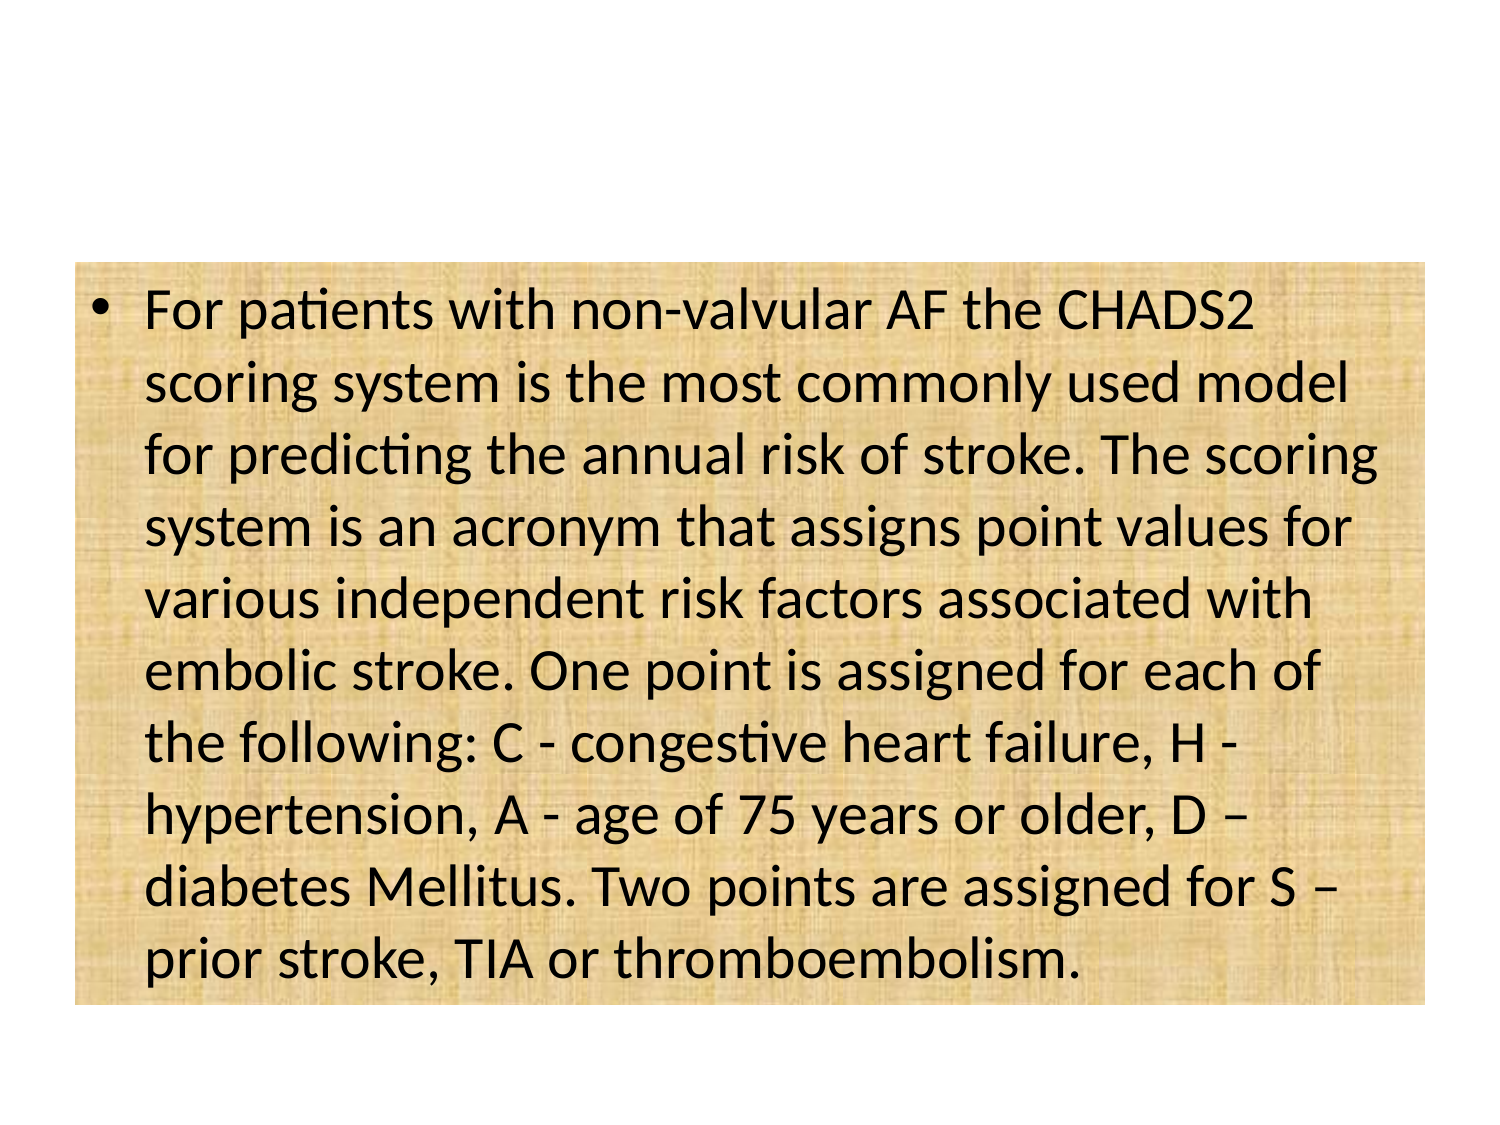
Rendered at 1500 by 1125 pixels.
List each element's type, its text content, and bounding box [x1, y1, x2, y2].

list For patients with non-valvular AF the CHADS2 scoring system is the most commonly used model for predicting the annual risk of stroke. The scoring system is an acronym that assigns point values for various independent risk factors associated with embolic stroke. One point is assigned for each of the following: C - congestive heart failure, H - hypertension, A - age of 75 years or older, D – diabetes Mellitus. Two points are assigned for S – prior stroke, TIA or thromboembolism. [75, 262, 1425, 1005]
